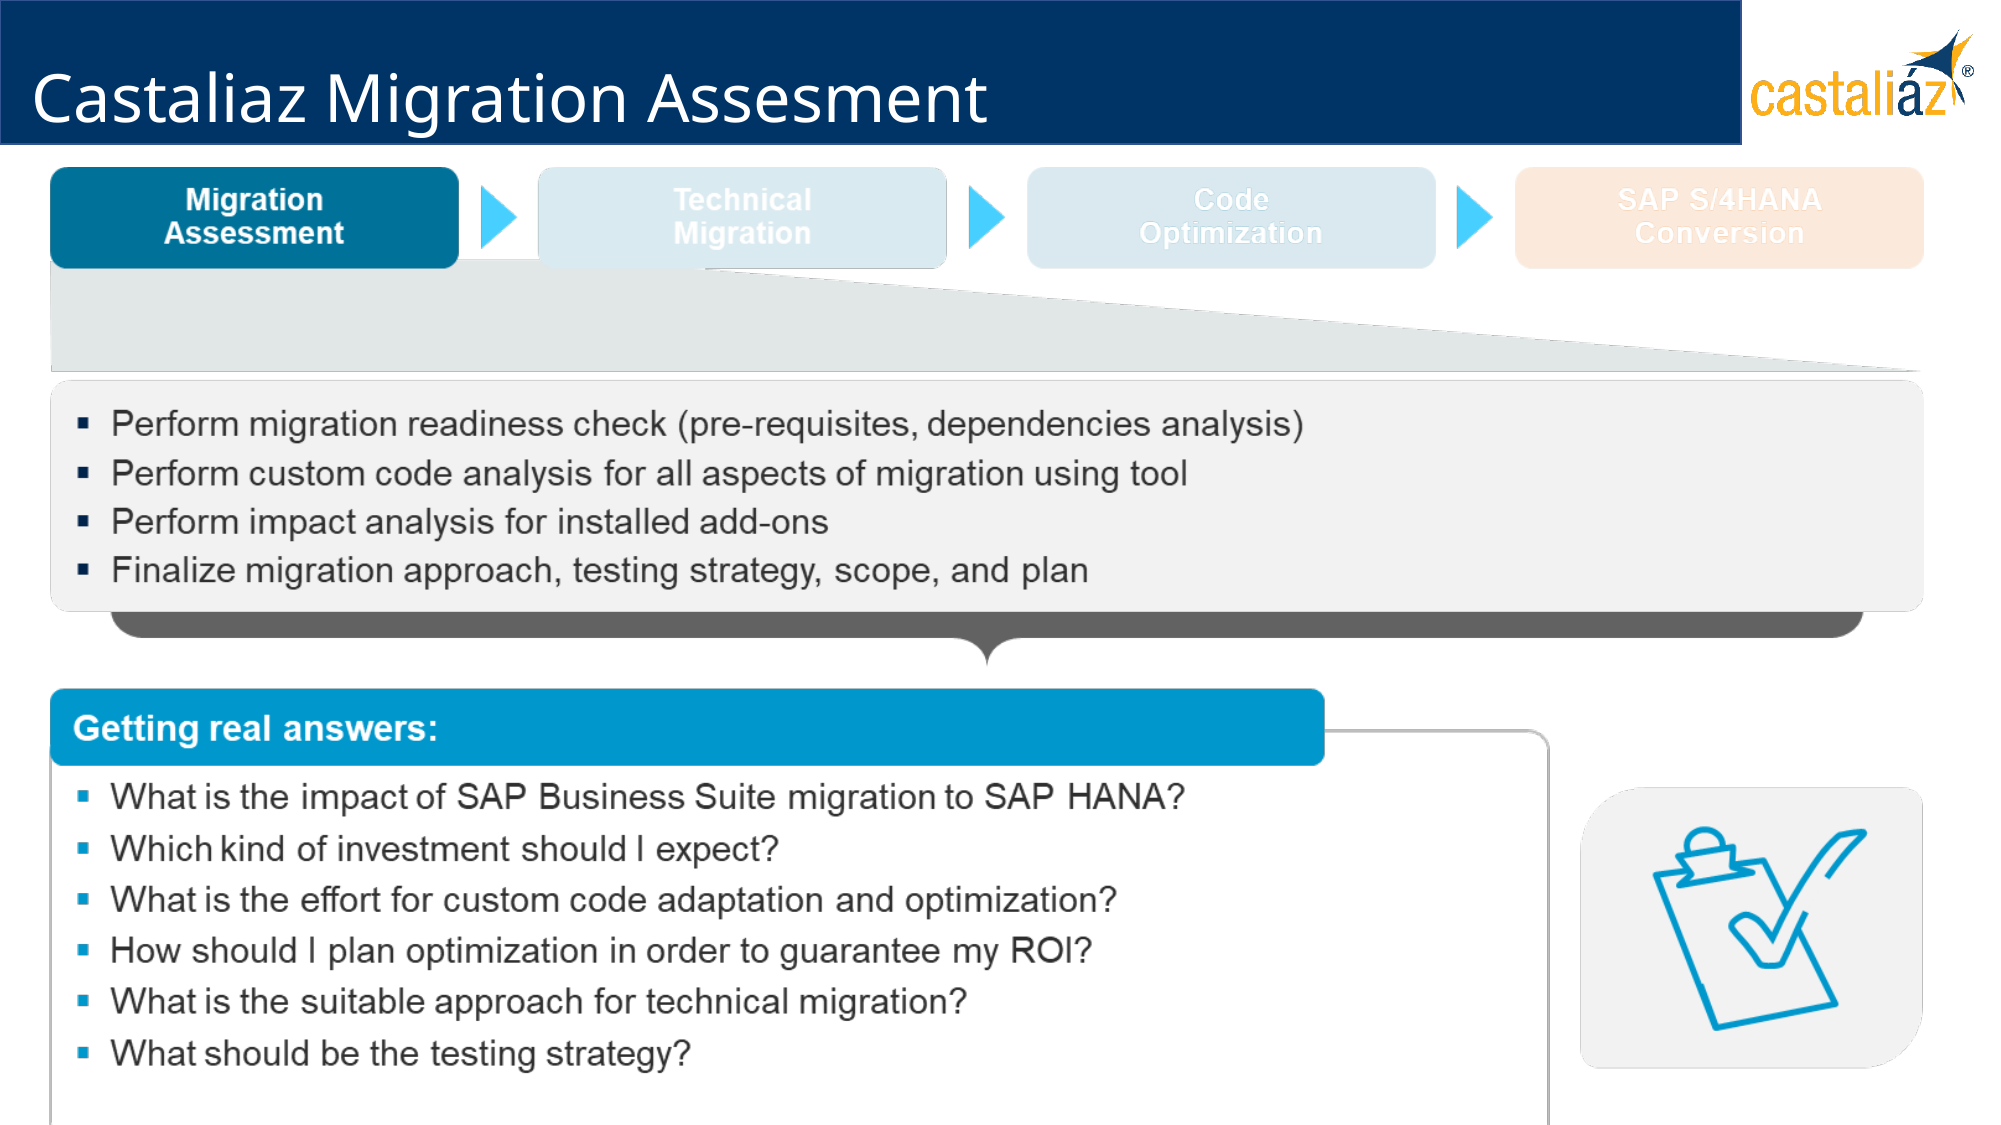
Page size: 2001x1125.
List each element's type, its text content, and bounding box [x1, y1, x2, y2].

picture [308, 193, 322, 210]
picture [274, 227, 296, 243]
picture [240, 193, 251, 210]
picture [204, 227, 218, 243]
picture [49, 167, 1924, 1125]
picture [165, 222, 201, 243]
picture [269, 189, 285, 210]
picture [256, 227, 270, 243]
picture [334, 222, 344, 243]
picture [288, 193, 304, 210]
picture [187, 188, 209, 210]
picture [299, 227, 314, 243]
title Castaliaz Migration Assesment [16, 11, 1742, 145]
picture [252, 193, 266, 210]
picture [318, 227, 332, 243]
picture [1741, 0, 1984, 145]
picture [221, 193, 237, 216]
picture [221, 227, 236, 243]
picture [239, 227, 253, 243]
picture [214, 193, 218, 210]
